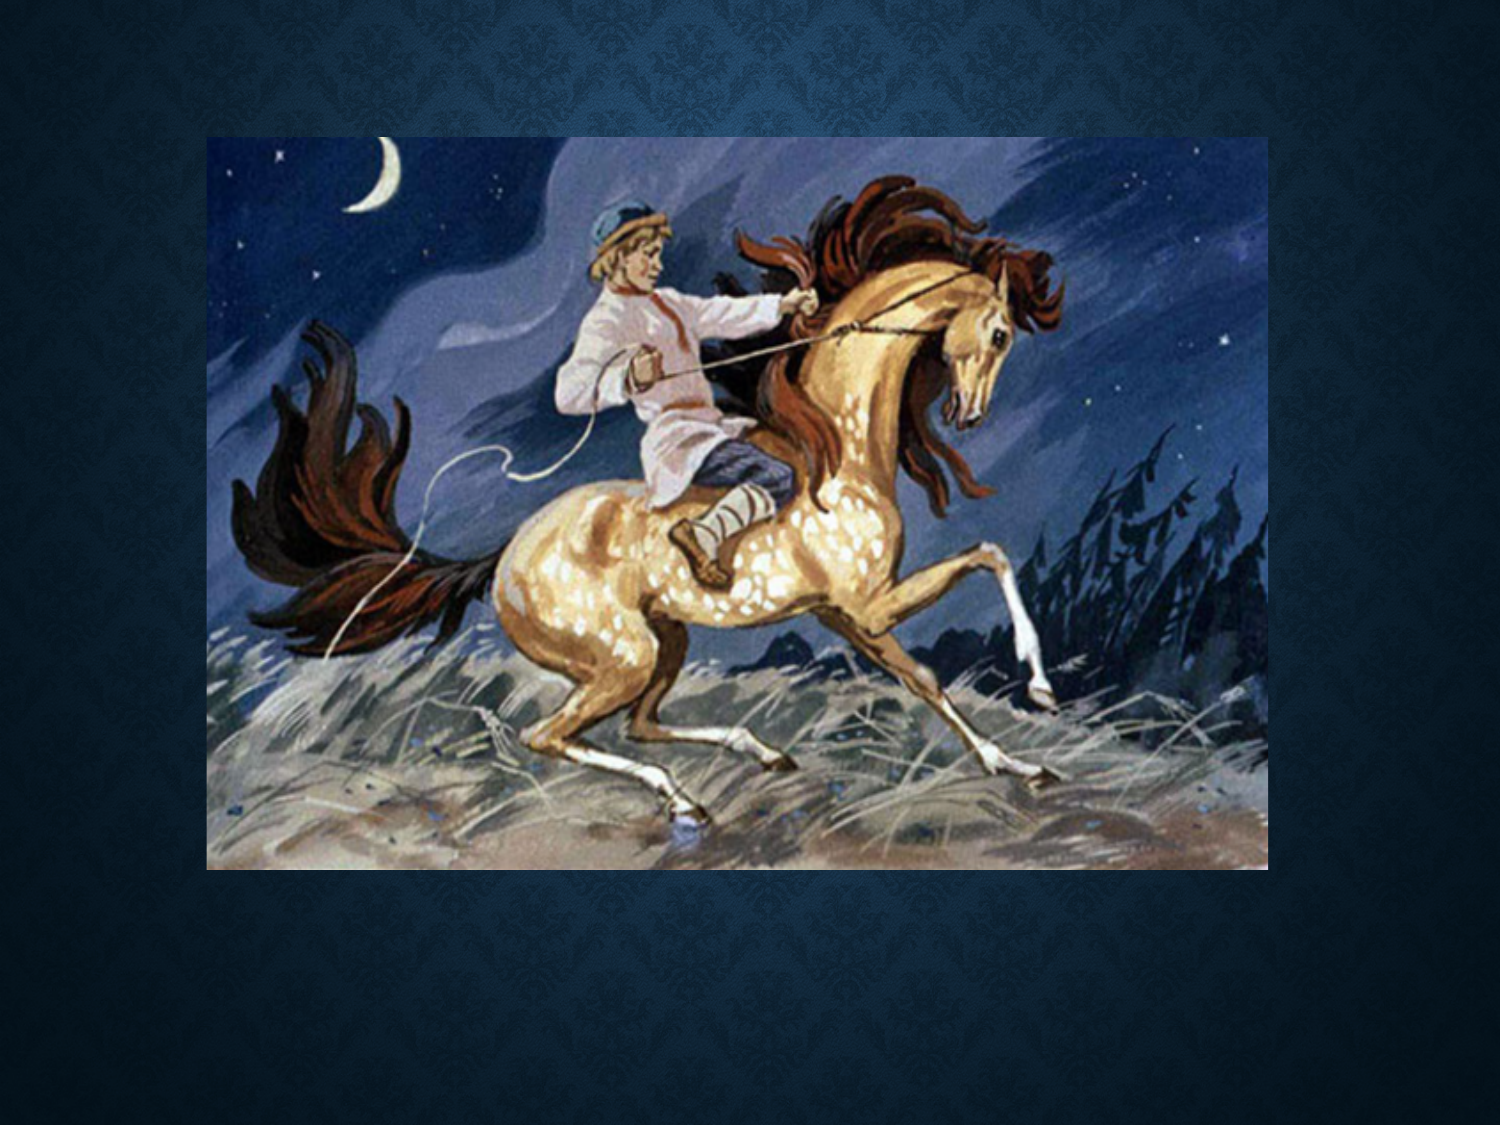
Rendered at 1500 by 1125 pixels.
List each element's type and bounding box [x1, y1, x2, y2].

picture [206, 136, 1269, 871]
